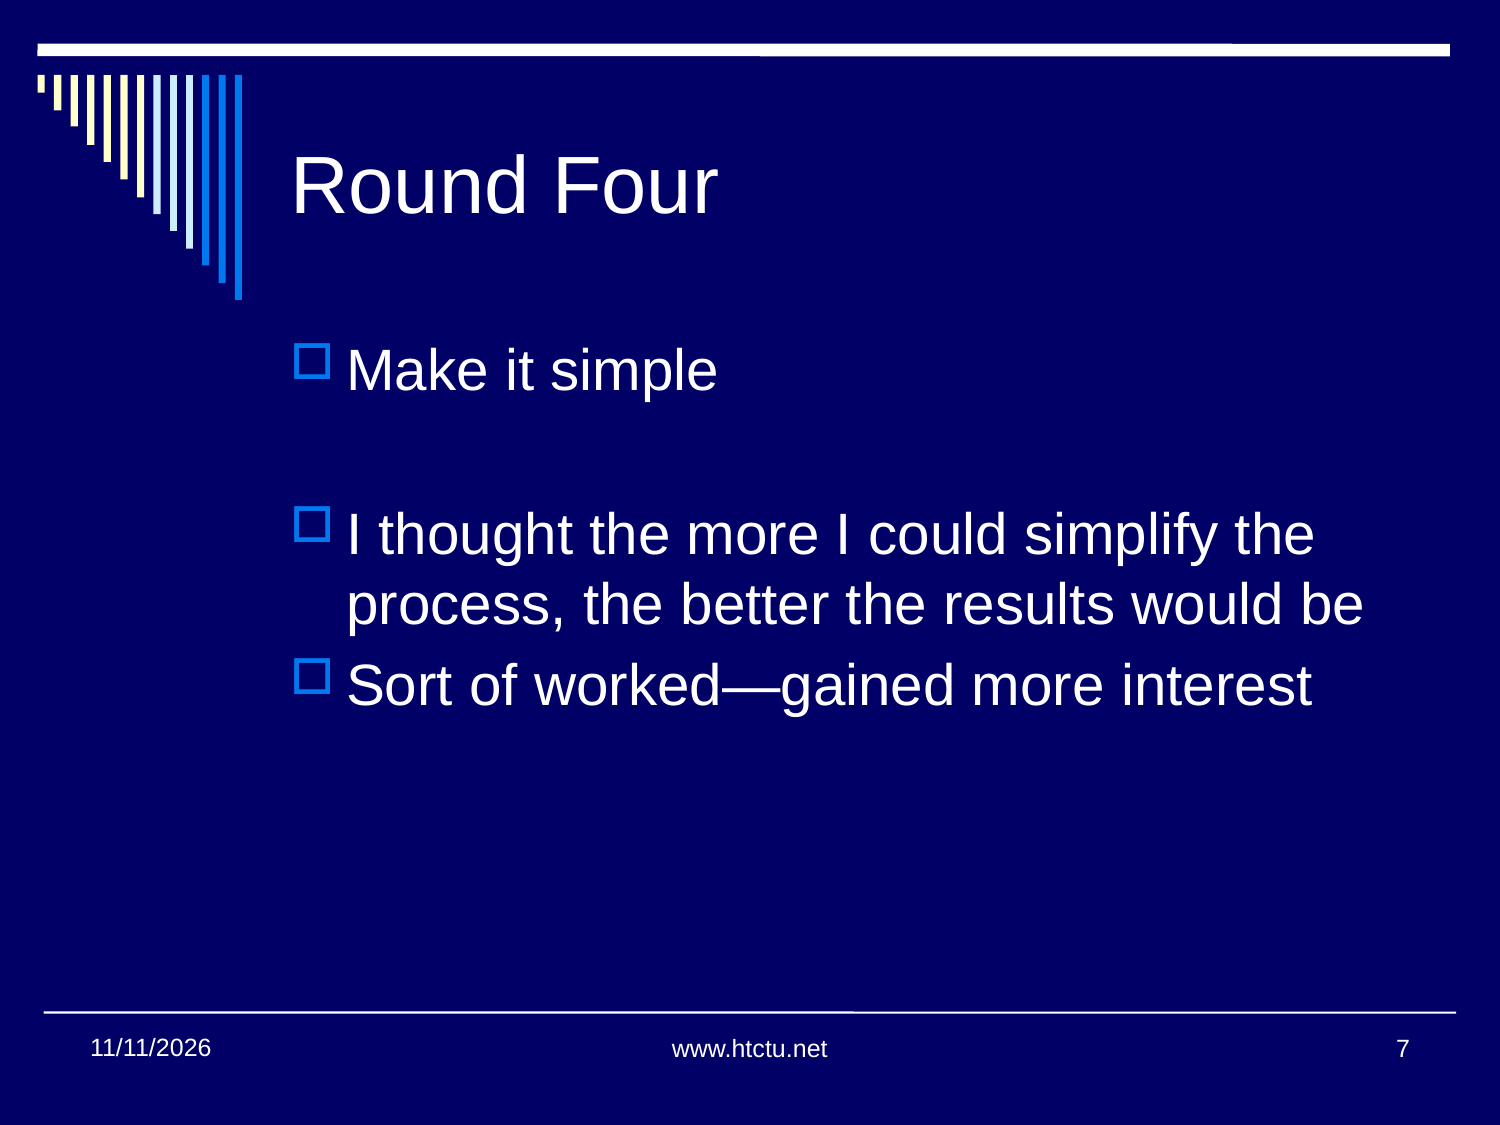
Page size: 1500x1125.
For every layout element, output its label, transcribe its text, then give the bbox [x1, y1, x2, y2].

footer www.htctu.net [512, 1024, 988, 1101]
title Round Four [274, 74, 1426, 288]
list Make it simple I thought the more I could simplify the process, the better the results would be Sort of worked—gained more interest [274, 324, 1426, 1001]
slide_number 7 [1074, 1024, 1426, 1101]
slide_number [74, 1024, 426, 1103]
